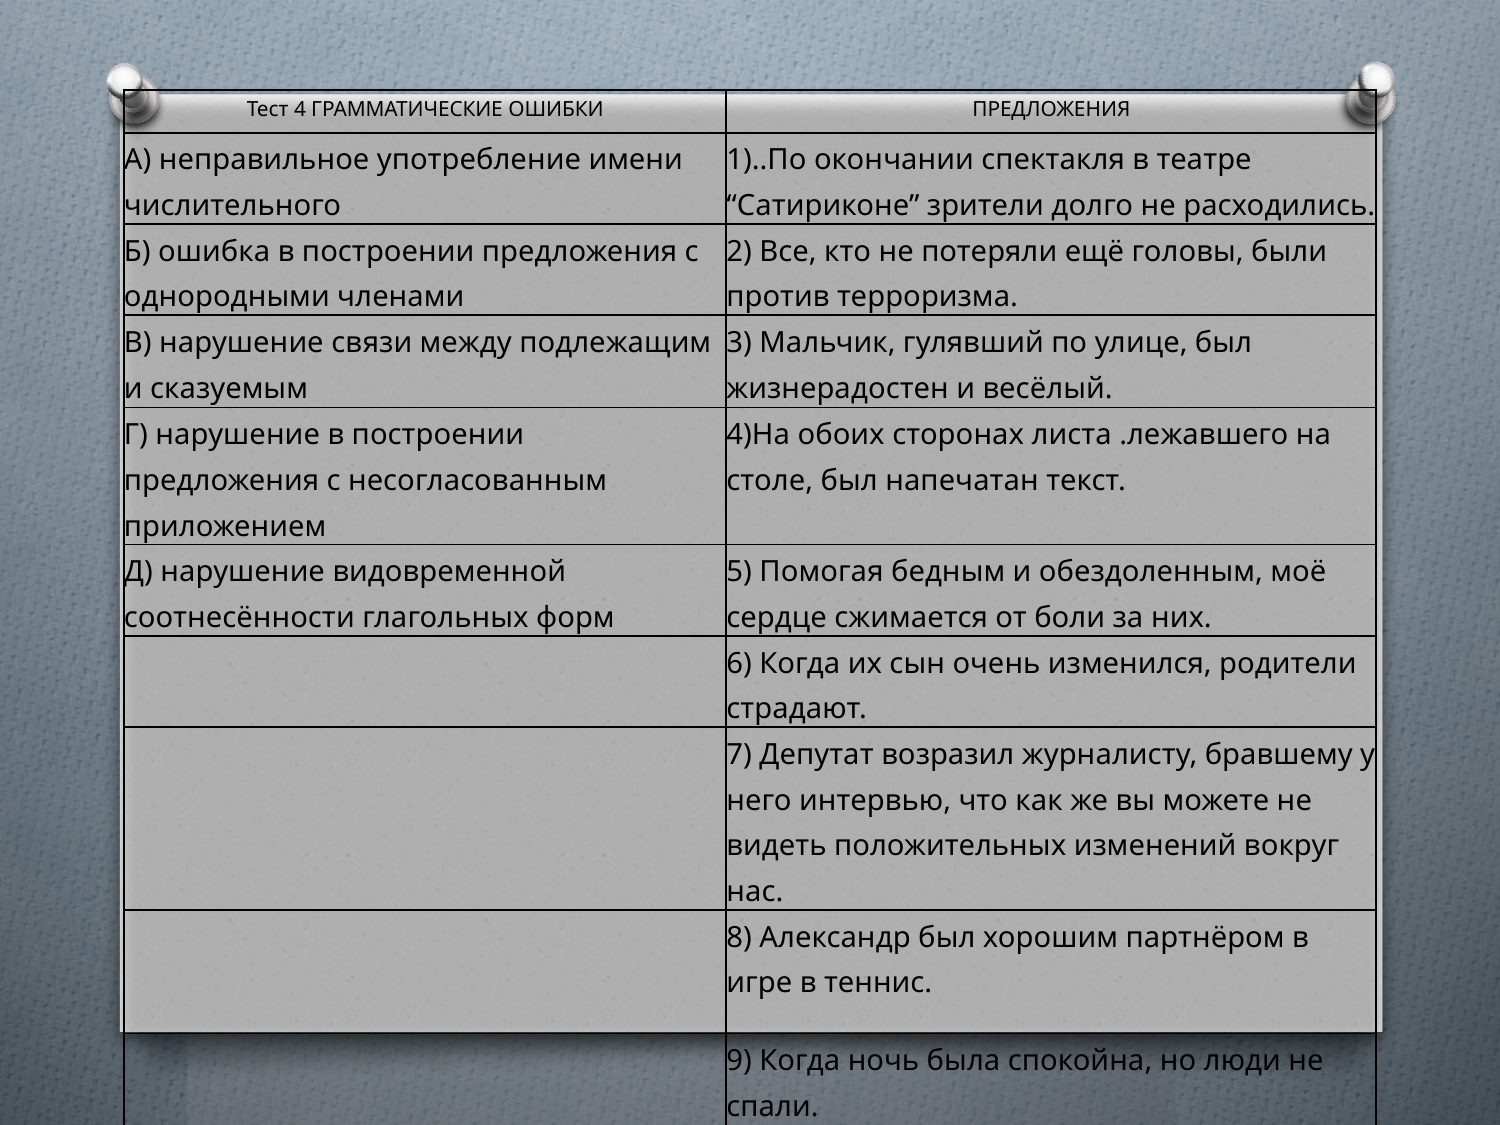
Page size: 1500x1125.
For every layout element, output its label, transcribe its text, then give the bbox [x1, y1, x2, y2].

table_cell Г) нарушение в построении предложения с несогласованным приложением [125, 408, 725, 544]
table_header ПРЕДЛОЖЕНИЯ [727, 91, 1375, 132]
table_cell 4)На обоих сторонах листа .лежавшего на столе, был напечатан текст. [727, 408, 1375, 544]
picture [75, 29, 198, 137]
table_cell 1)..По окончании спектакля в театре “Сатириконе” зрители долго не расходились. [727, 134, 1375, 223]
table_cell 8) Александр был хорошим партнёром в игре в теннис. [727, 911, 1375, 1033]
table_cell А) неправильное употребление имени числительного [125, 134, 725, 223]
table_cell [125, 637, 725, 726]
table_cell 7) Депутат возразил журналисту, бравшему у него интервью, что как же вы можете не видеть положительных изменений вокруг нас. [727, 728, 1375, 909]
table_cell 3) Мальчик, гулявший по улице, был жизнерадостен и весёлый. [727, 316, 1375, 407]
table_cell [125, 728, 725, 909]
table_cell Д) нарушение видовременной соотнесённости глагольных форм [125, 545, 725, 635]
table_cell Б) ошибка в построении предложения с однородными членами [125, 225, 725, 314]
table_header Тест 4 ГРАММАТИЧЕСКИЕ ОШИБКИ [125, 91, 725, 132]
table_cell 9) Когда ночь была спокойна, но люди не спали. [727, 1034, 1375, 1125]
table_cell 6) Когда их сын очень изменился, родители страдают. [727, 637, 1375, 726]
table_cell 5) Помогая бедным и обездоленным, моё сердце сжимается от боли за них. [727, 545, 1375, 635]
table_cell 2) Все, кто не потеряли ещё головы, были против терроризма. [727, 225, 1375, 314]
table_cell В) нарушение связи между подлежащим и сказуемым [125, 316, 725, 407]
picture [1317, 35, 1439, 146]
table_cell [125, 911, 725, 1033]
table_cell [125, 1034, 725, 1125]
